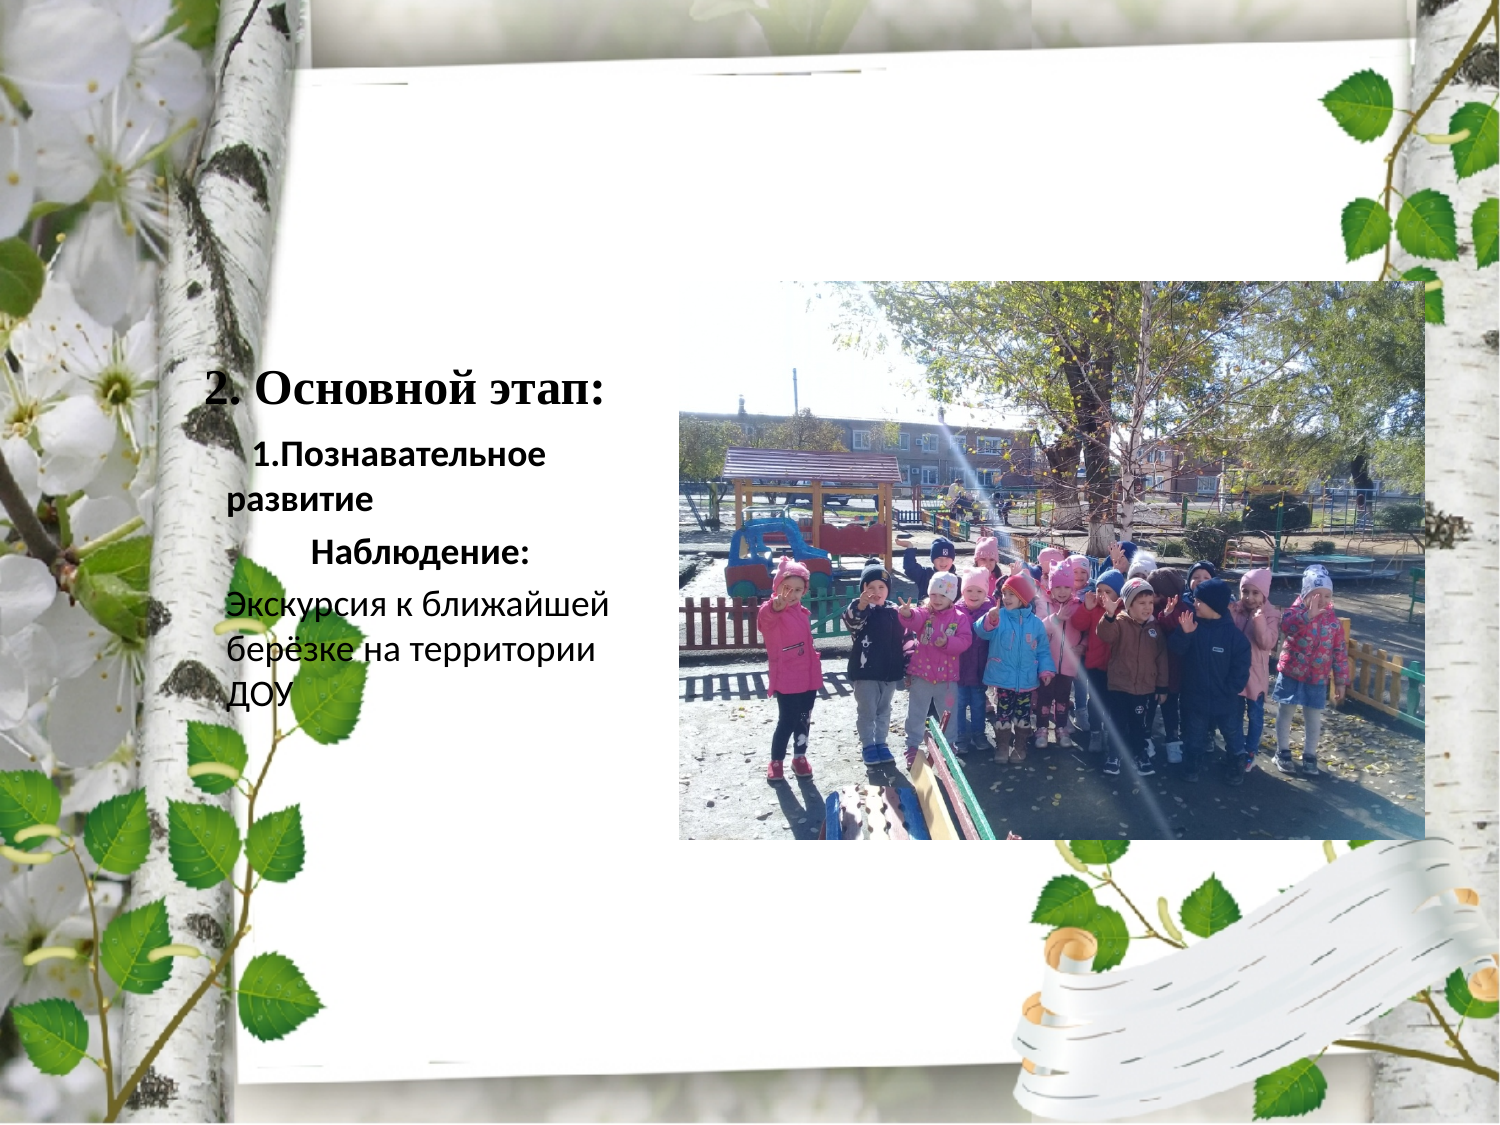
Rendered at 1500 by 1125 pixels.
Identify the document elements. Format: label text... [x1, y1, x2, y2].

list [679, 280, 1425, 841]
title 2. Основной этап: [164, 164, 668, 422]
list 1.Познавательное развитие Наблюдение: Экскурсия к ближайшей берёзке на территории ДОУ [210, 421, 668, 844]
picture [0, 0, 1500, 1125]
